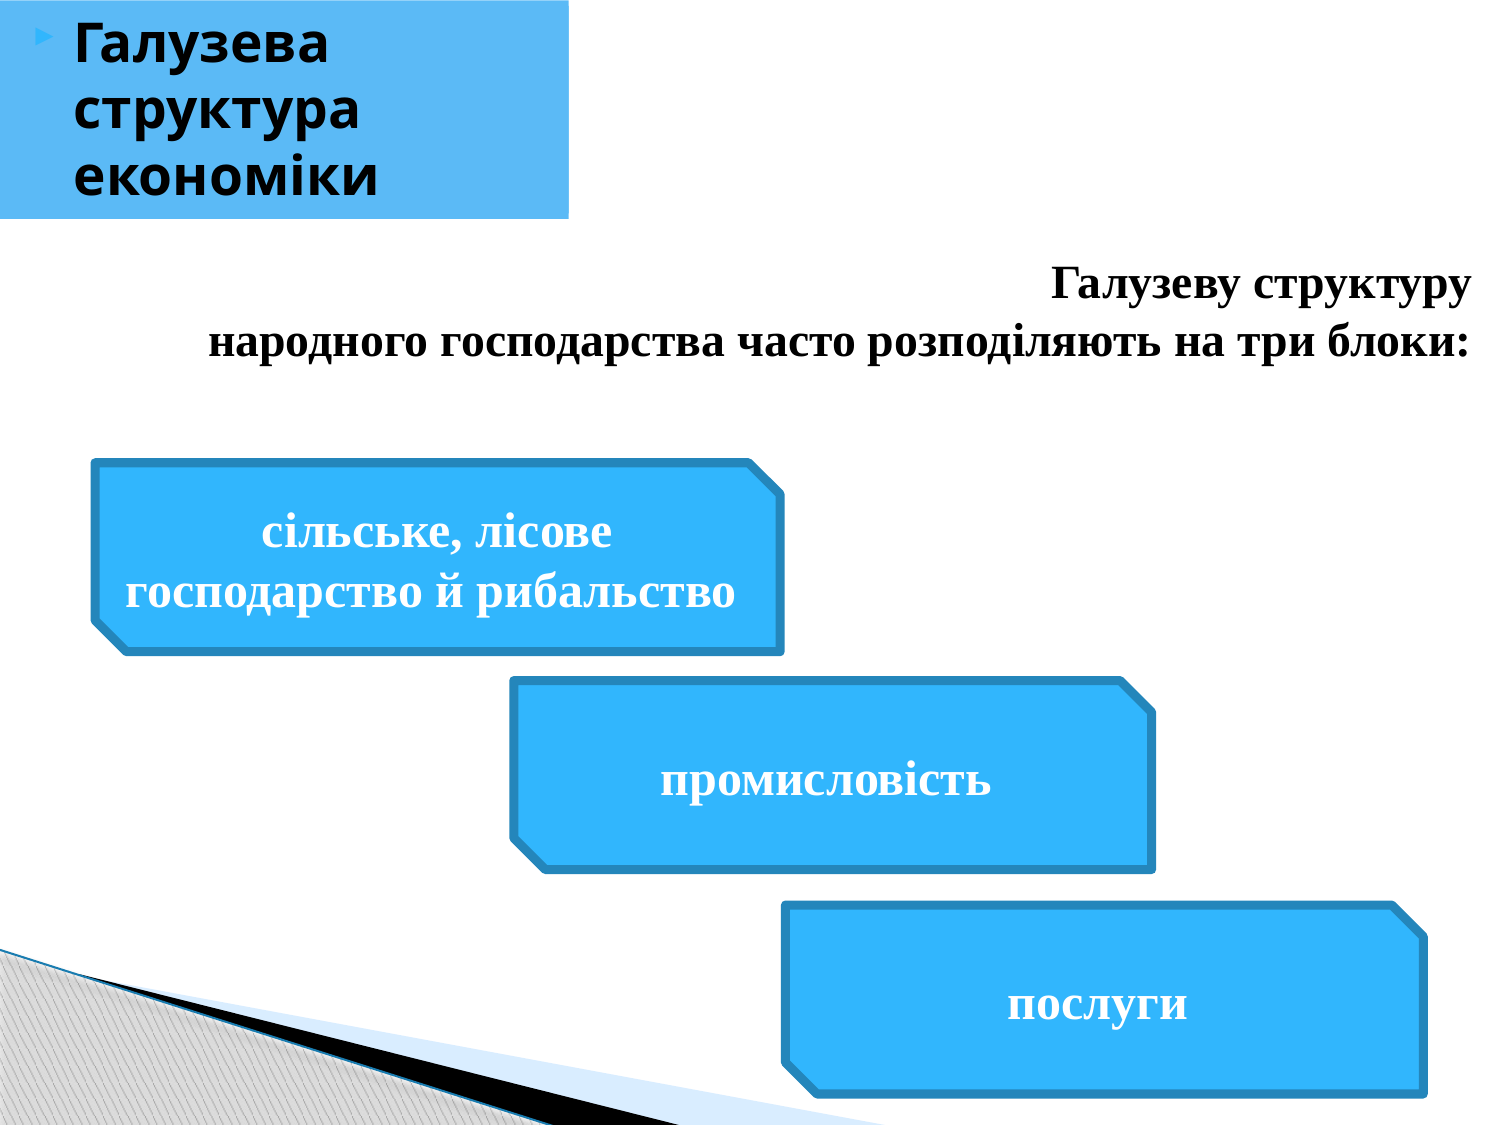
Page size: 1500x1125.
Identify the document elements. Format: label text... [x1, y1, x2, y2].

title Галузеву структуру народного господарства часто розподіляють на три блоки: [0, 243, 1500, 431]
text_box сільське, лісове господарство й рибальство [90, 458, 785, 657]
list Галузева структура економіки [0, 214, 569, 219]
text_box Галузева структура економіки [0, 0, 569, 214]
text_box послуги [780, 900, 1428, 1099]
text_box промисловість [509, 676, 1157, 875]
